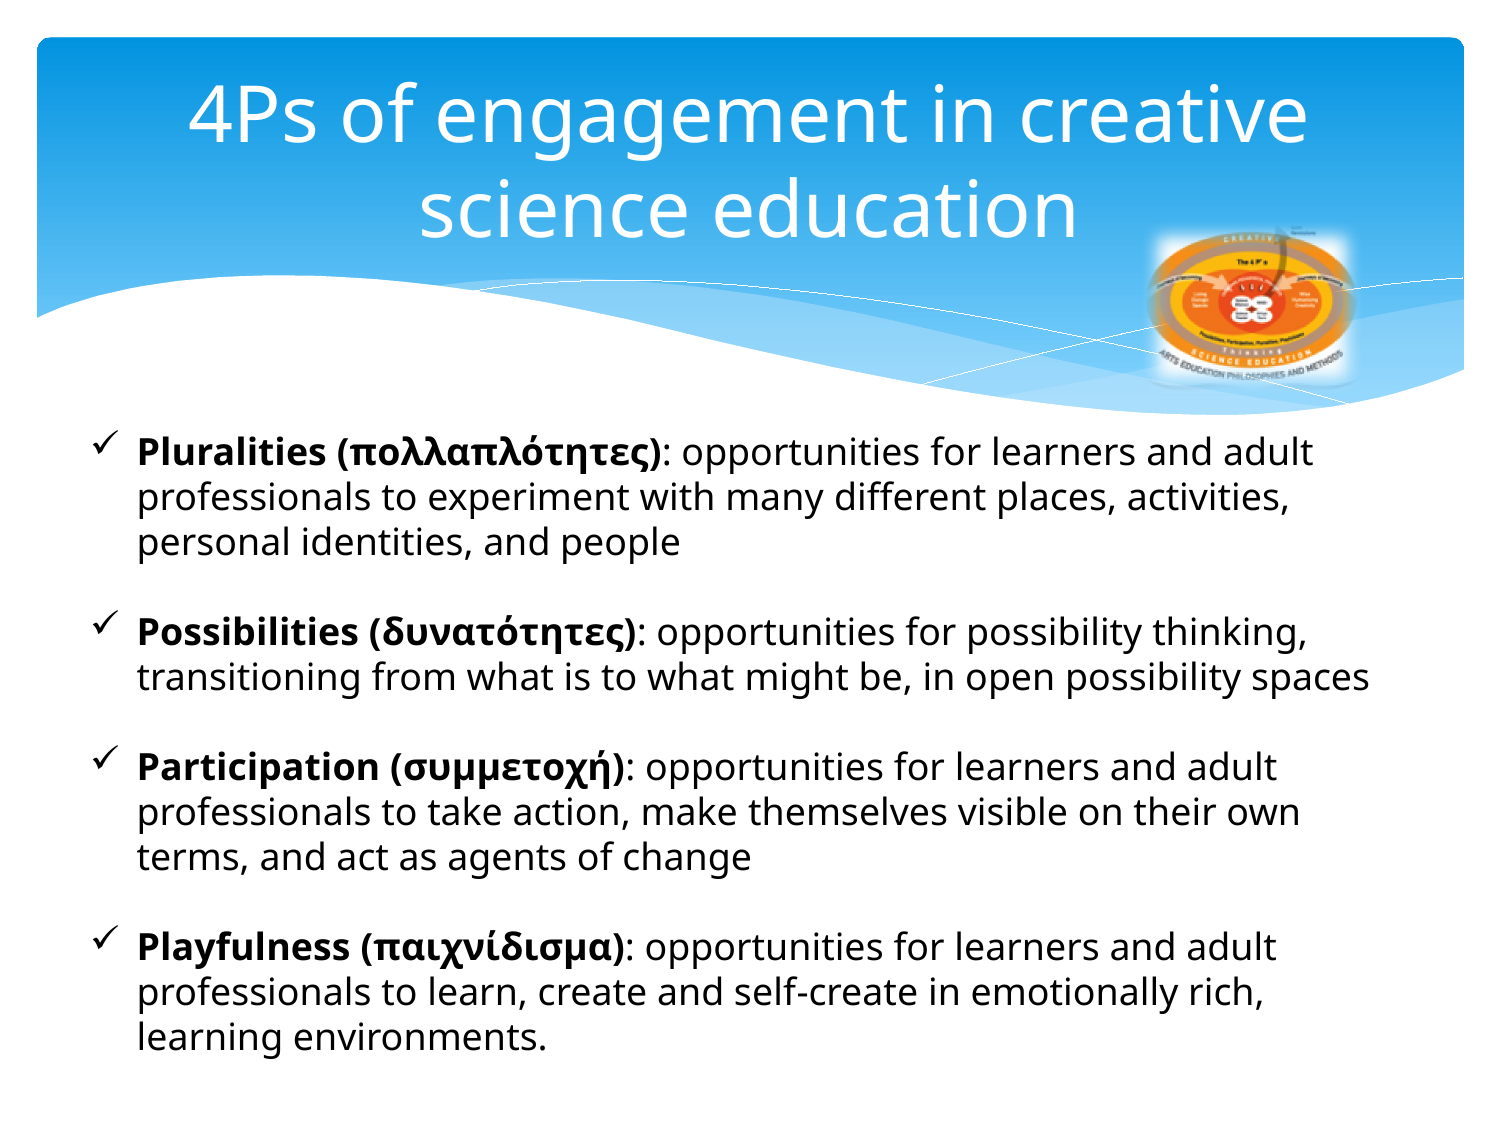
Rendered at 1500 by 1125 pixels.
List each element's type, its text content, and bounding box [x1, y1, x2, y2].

picture [1139, 218, 1365, 397]
title 4Ps of engagement in creative science education [75, 55, 1425, 261]
text_box Pluralities (πολλαπλότητες): opportunities for learners and adult professionals to experiment with many different places, activities, personal identities, and people Possibilities (δυνατότητες): opportunities for possibility thinking, transitioning from what is to what might be, in open possibility spaces Participation (συμμετοχή): opportunities for learners and adult professionals to take action, make themselves visible on their own terms, and act as agents of change Playfulness (παιχνίδισμα): opportunities for learners and adult professionals to learn, create and self-create in emotionally rich, learning environments. [74, 420, 1425, 1066]
